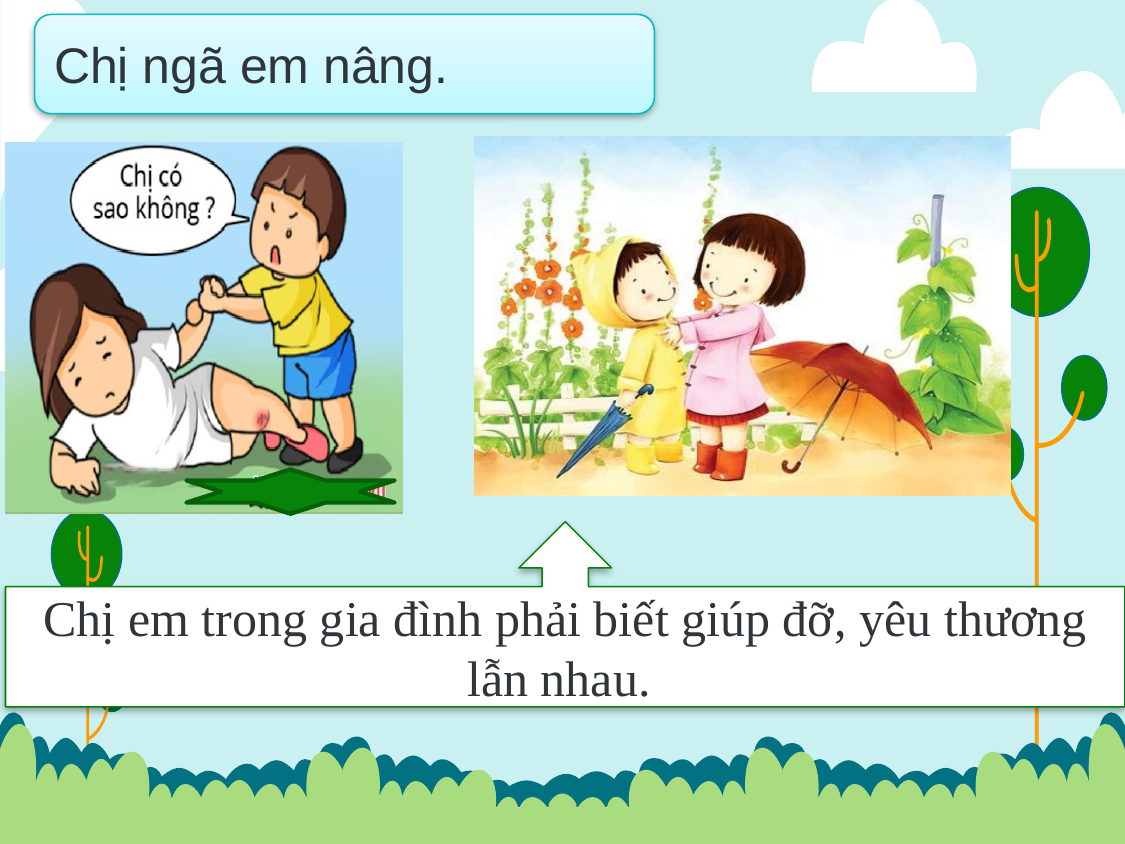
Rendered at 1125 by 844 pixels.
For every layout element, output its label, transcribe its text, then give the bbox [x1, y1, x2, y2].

picture [5, 142, 404, 514]
text_box Chị ngã em nâng. [33, 13, 656, 115]
text_box Chị em trong gia đình phải biết giúp đỡ, yêu thương lẫn nhau. [4, 521, 1125, 708]
picture [474, 136, 1011, 496]
